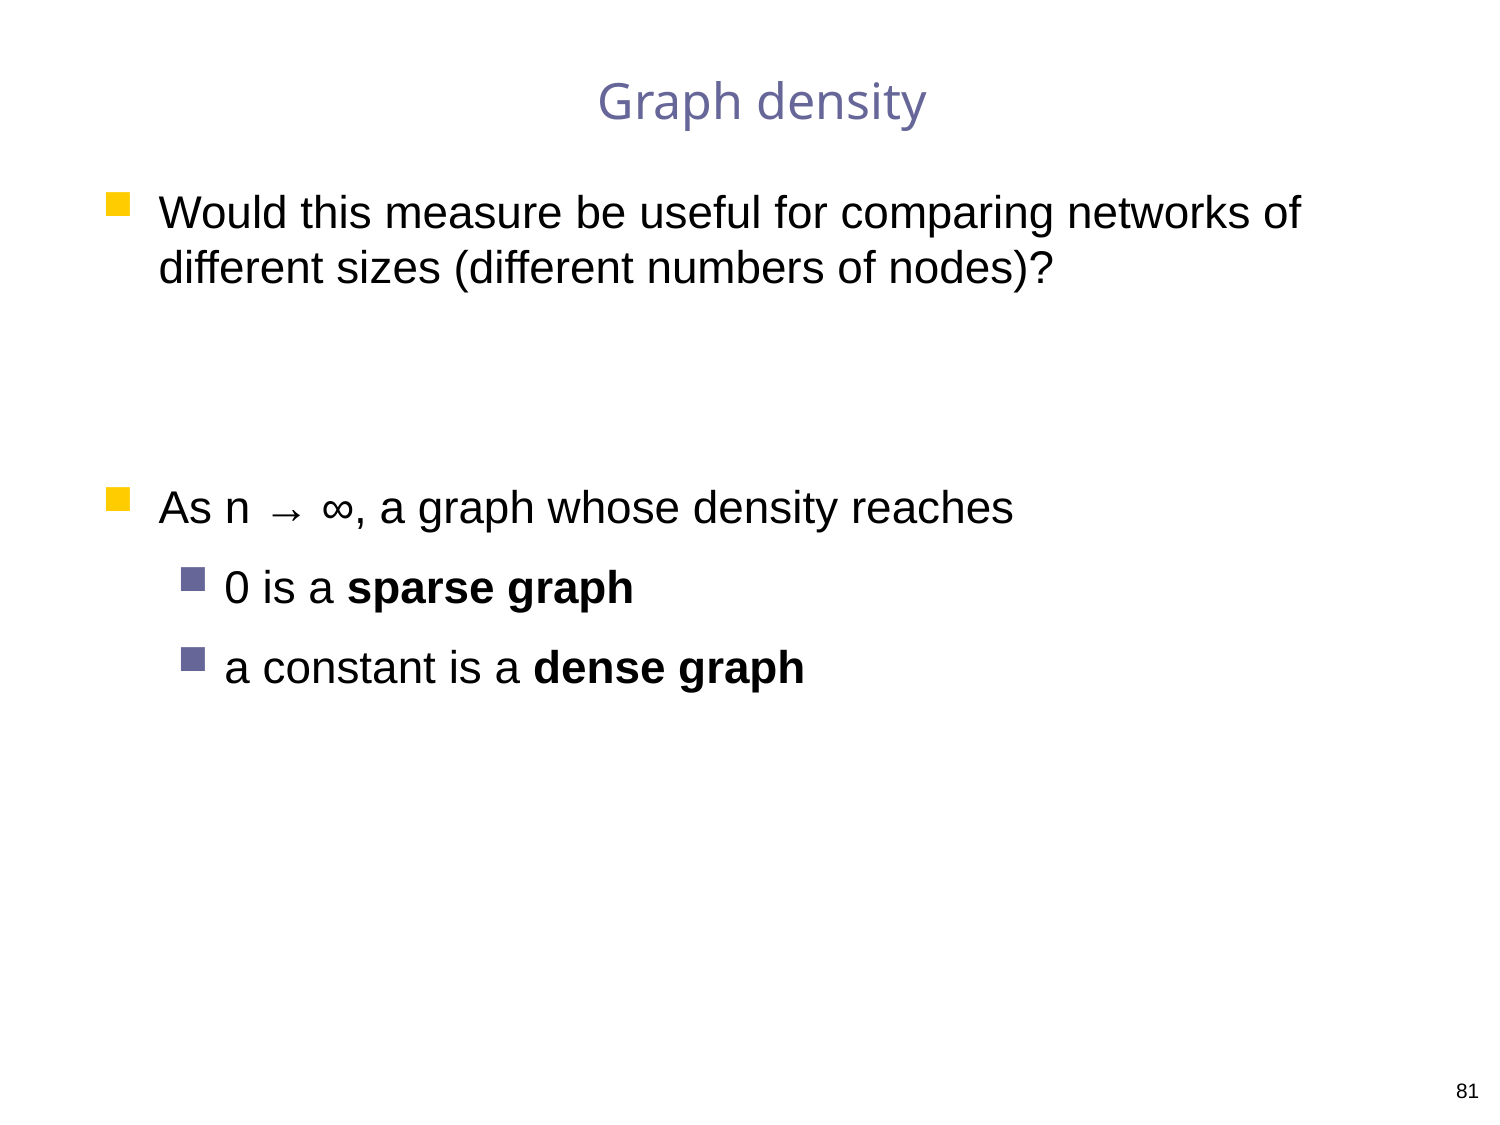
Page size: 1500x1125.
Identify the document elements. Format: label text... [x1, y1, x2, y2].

list Would this measure be useful for comparing networks of different sizes (different numbers of nodes)? As n → ∞, a graph whose density reaches 0 is a sparse graph a constant is a dense graph [87, 174, 1438, 1000]
slide_number 81 [1431, 1070, 1495, 1121]
title Graph density [87, 50, 1438, 137]
